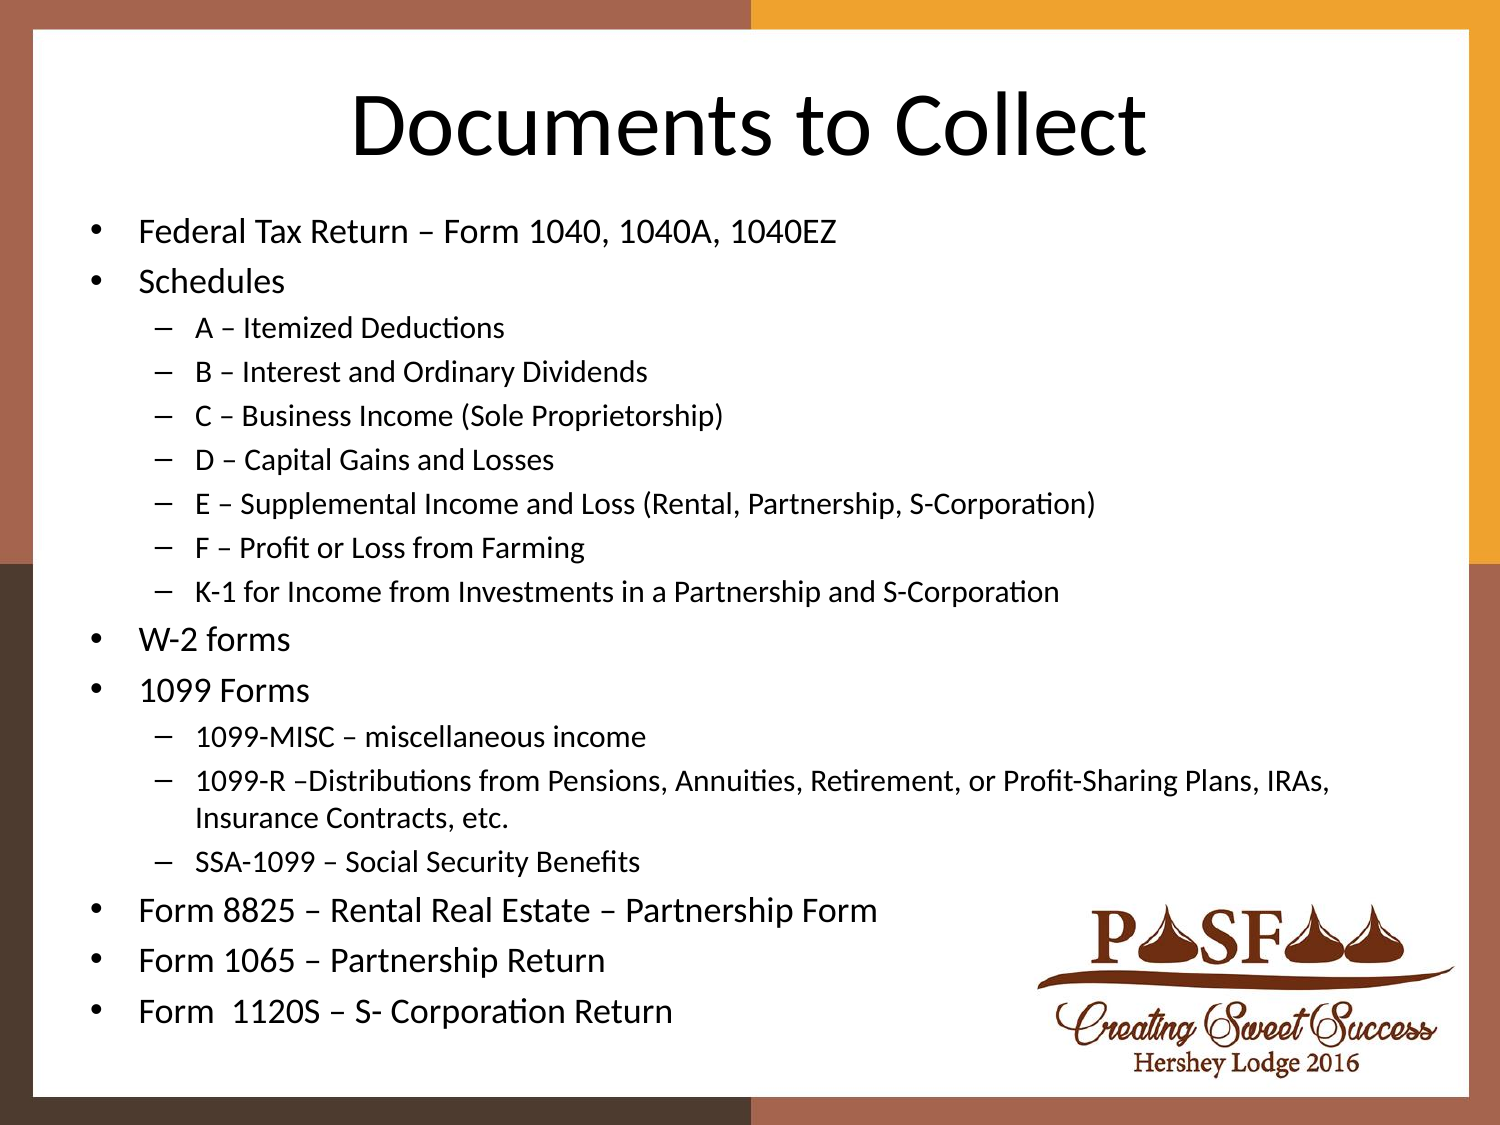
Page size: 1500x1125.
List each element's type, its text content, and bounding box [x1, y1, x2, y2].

title Documents to Collect [75, 24, 1425, 200]
picture [0, 0, 1500, 1125]
list Federal Tax Return – Form 1040, 1040A, 1040EZ Schedules A – Itemized Deductions B – Interest and Ordinary Dividends C – Business Income (Sole Proprietorship) D – Capital Gains and Losses E – Supplemental Income and Loss (Rental, Partnership, S-Corporation) F – Profit or Loss from Farming K-1 for Income from Investments in a Partnership and S-Corporation W-2 forms 1099 Forms 1099-MISC – miscellaneous income 1099-R –Distributions from Pensions, Annuities, Retirement, or Profit-Sharing Plans, IRAs, Insurance Contracts, etc. SSA-1099 – Social Security Benefits Form 8825 – Rental Real Estate – Partnership Form Form 1065 – Partnership Return Form 1120S – S- Corporation Return [75, 200, 1425, 1050]
